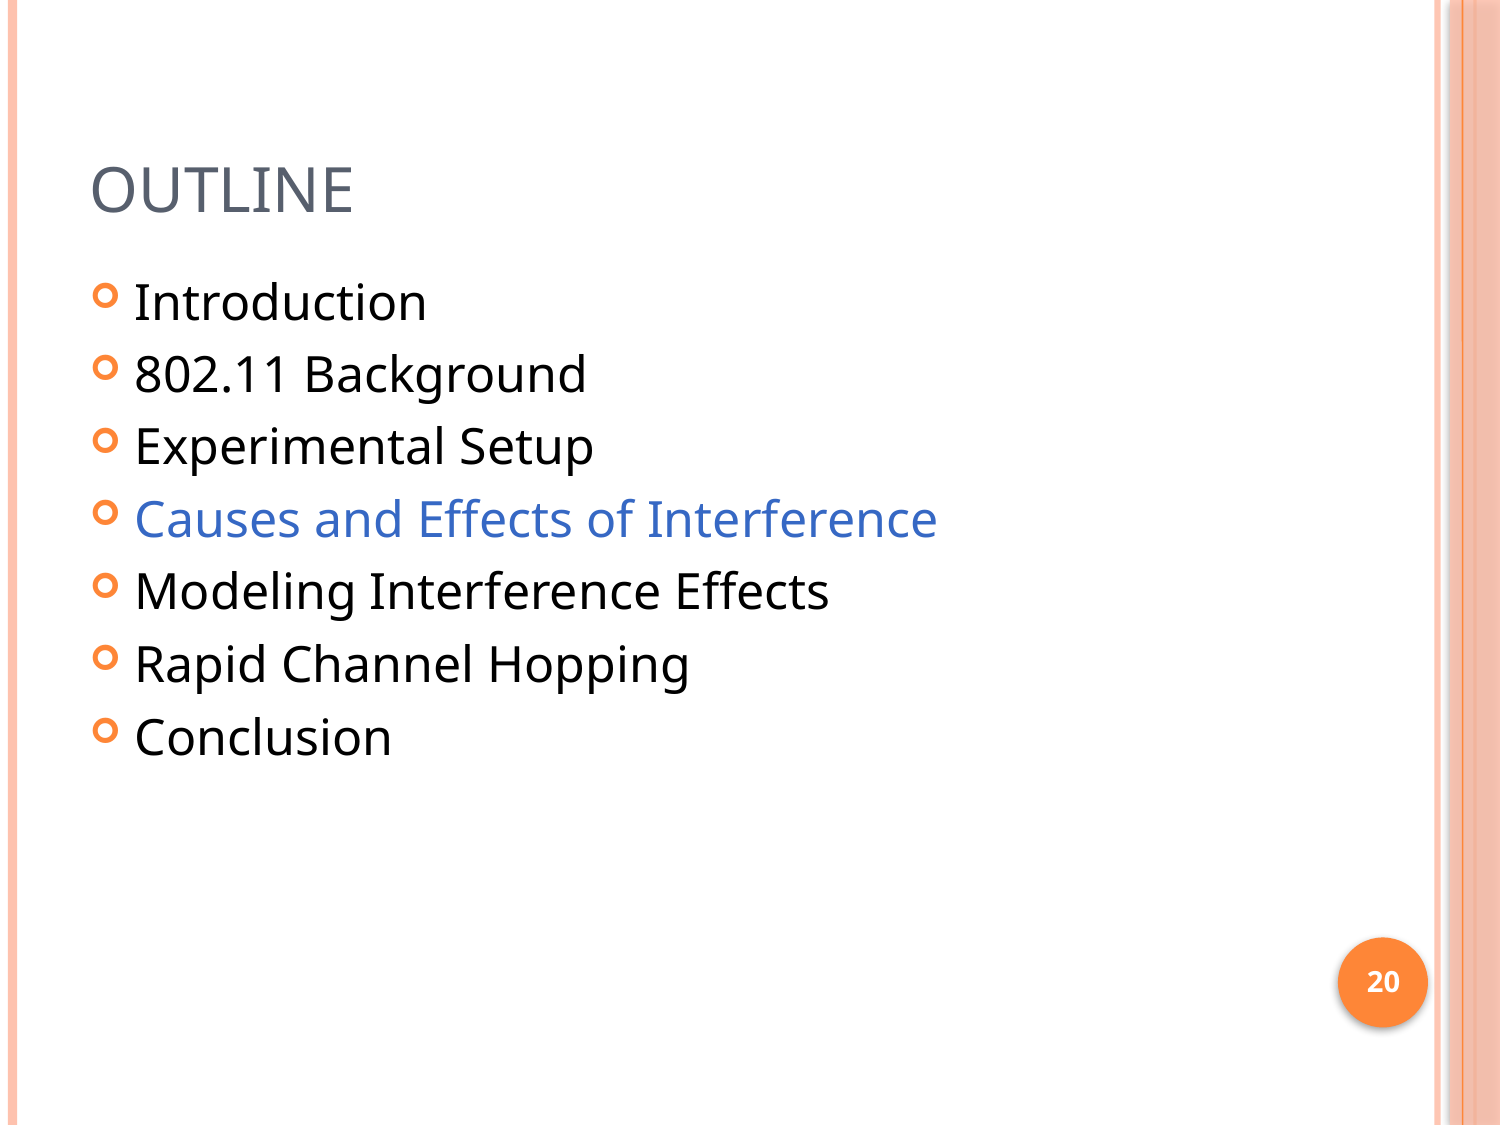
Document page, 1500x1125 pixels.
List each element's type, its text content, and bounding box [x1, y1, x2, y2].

title outline [75, 45, 1300, 233]
slide_number 20 [1333, 940, 1434, 1027]
list Introduction 802.11 Background Experimental Setup Causes and Effects of Interference Modeling Interference Effects Rapid Channel Hopping Conclusion [75, 262, 1300, 1062]
